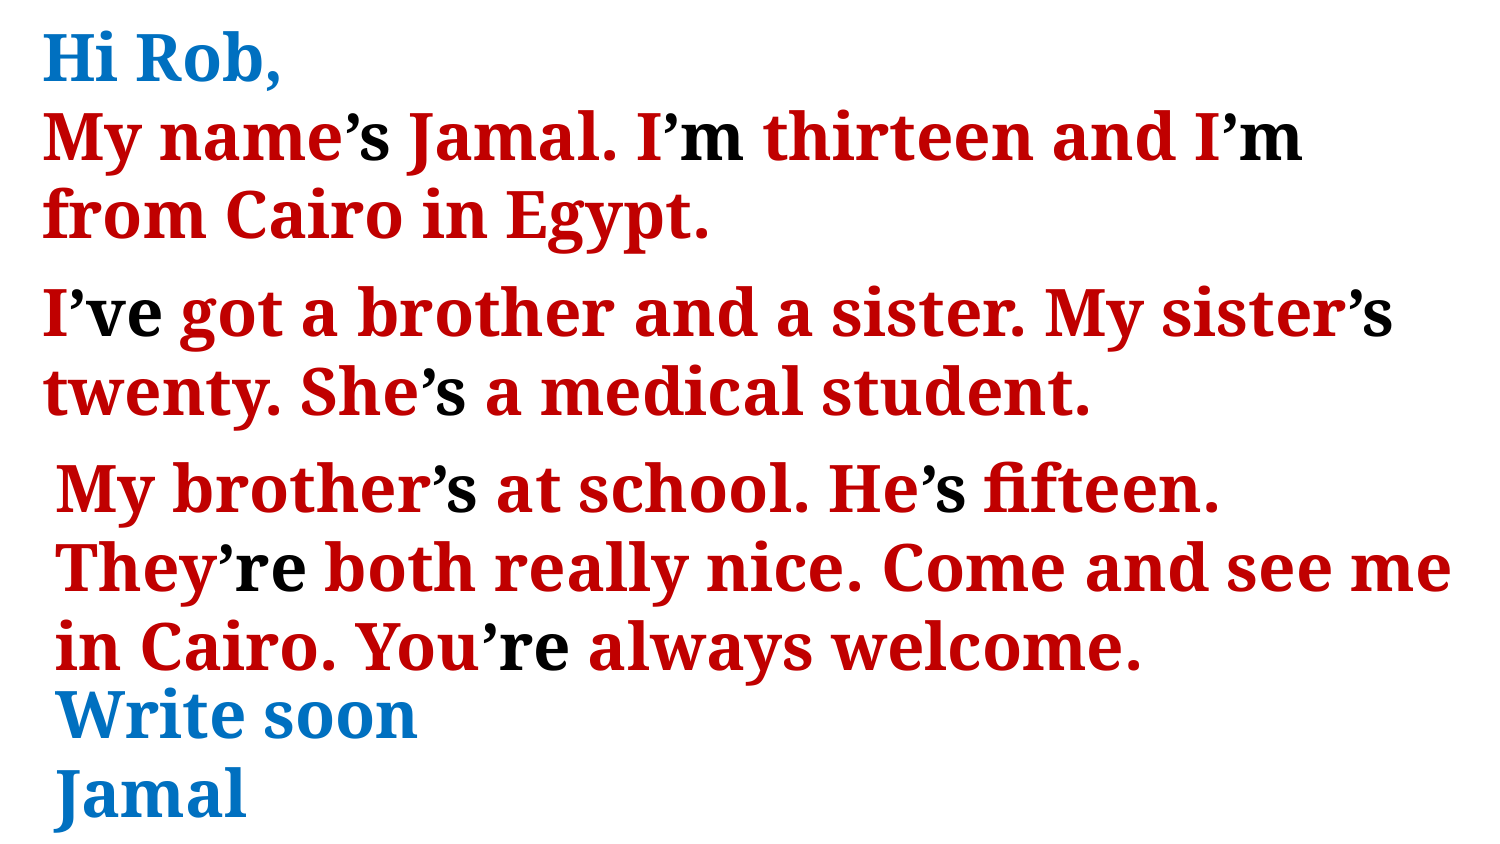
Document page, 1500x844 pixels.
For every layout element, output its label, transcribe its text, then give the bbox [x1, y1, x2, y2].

text_box Write soon Jamal [39, 616, 1480, 844]
text_box My brother’s at school. He’s fifteen. They’re both really nice. Come and see me in Cairo. You’re always welcome. [39, 429, 1480, 616]
text_box Hi Rob, My name’s Jamal. I’m thirteen and I’m from Cairo in Egypt. [25, 0, 1480, 213]
text_box I’ve got a brother and a sister. My sister’s twenty. She’s a medical student. [25, 213, 1480, 486]
